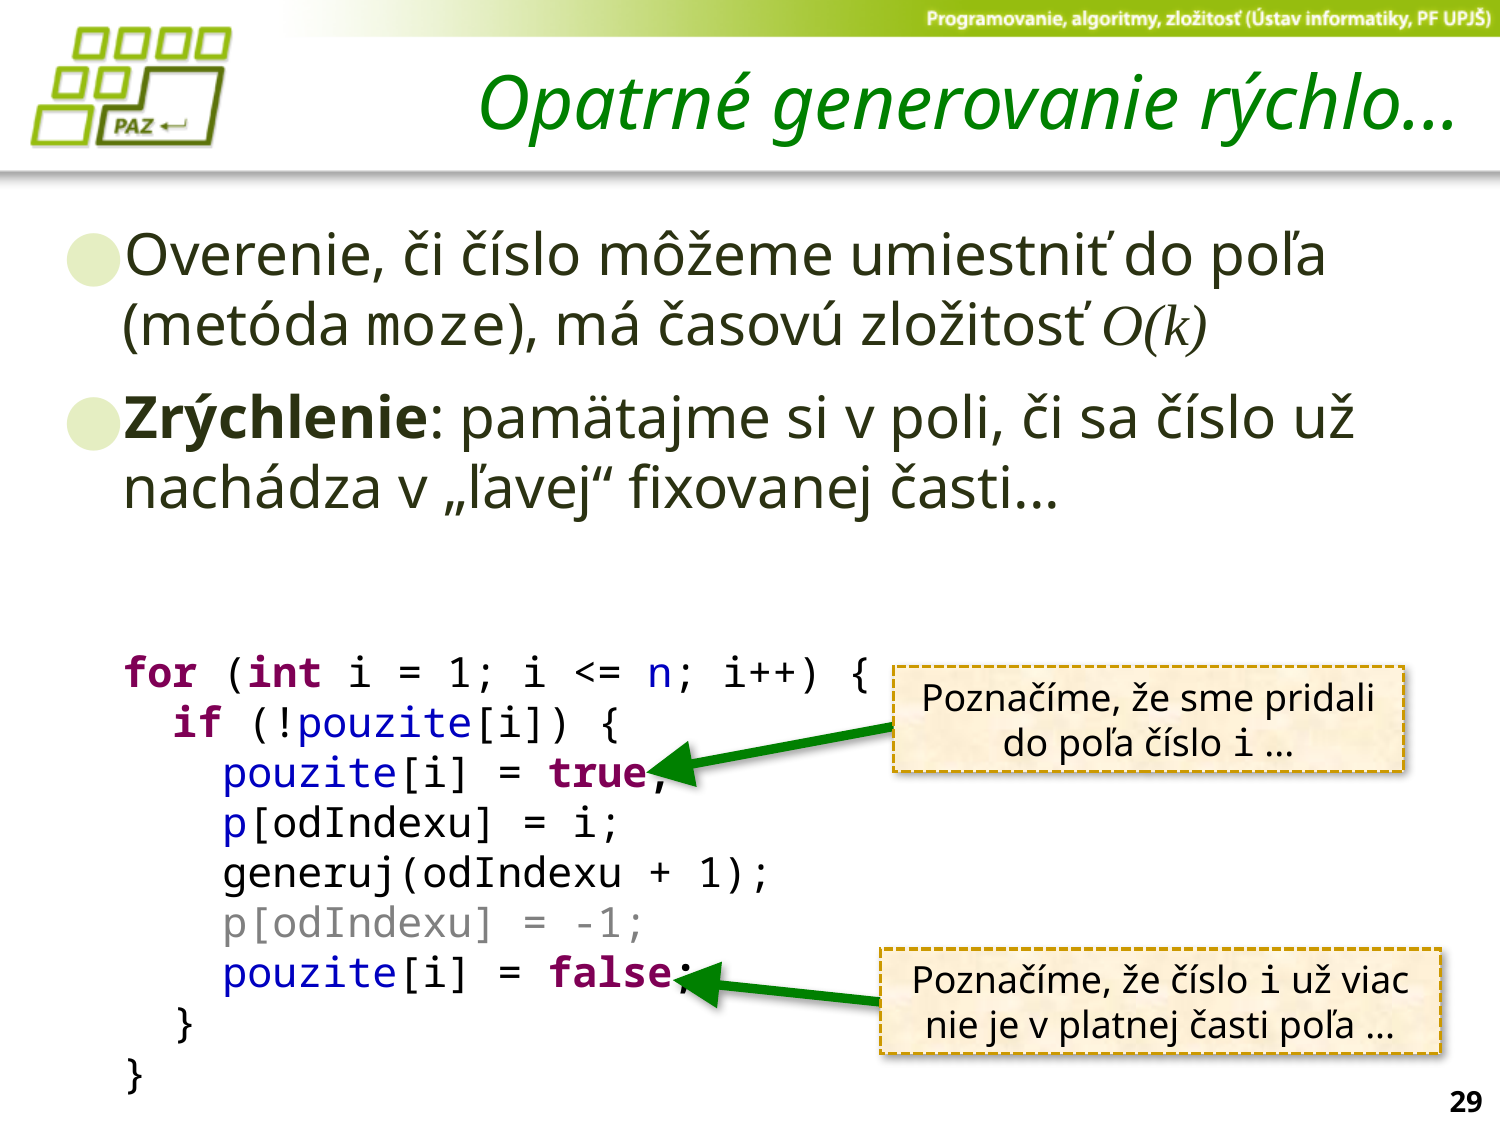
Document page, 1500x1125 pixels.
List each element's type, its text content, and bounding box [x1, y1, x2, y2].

text_box for (int i = 1; i <= n; i++) { if (!pouzite[i]) { pouzite[i] = true; p[odIndexu] = i; generuj(odIndexu + 1); p[odIndexu] = -1; pouzite[i] = false; } } [107, 638, 1253, 1104]
picture [0, 0, 1500, 1125]
text_box Poznačíme, že sme pridali do poľa číslo i ... [893, 666, 1404, 772]
text_box [672, 971, 878, 1002]
text_box [646, 726, 891, 779]
text_box Poznačíme, že číslo i už viac nie je v platnej časti poľa ... [880, 948, 1441, 1054]
list Overenie, či číslo môžeme umiestniť do poľa (metóda moze), má časovú zložitosť O(k) Zrýchlenie: pamätajme si v poli, či sa číslo už nachádza v „ľavej“ fixovanej časti... [48, 209, 1456, 572]
title Opatrné generovanie rýchlo... [343, 46, 1477, 135]
